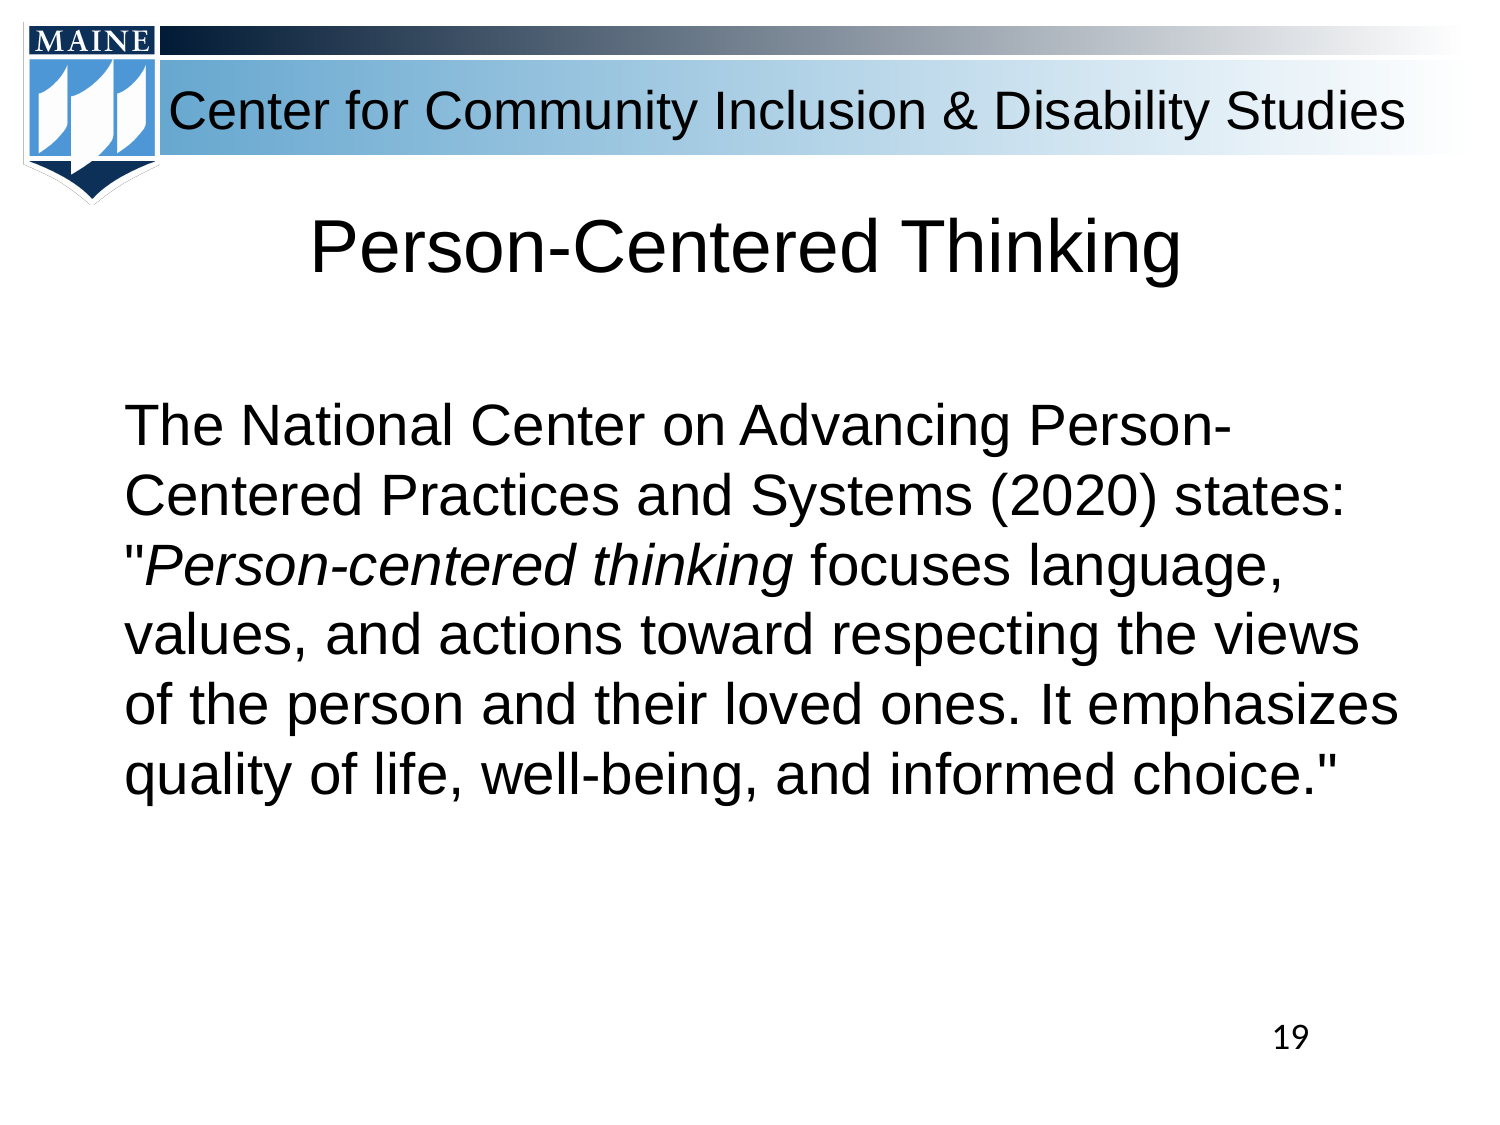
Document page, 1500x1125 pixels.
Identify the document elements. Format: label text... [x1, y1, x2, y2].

picture [23, 22, 160, 205]
title Person-Centered Thinking [70, 202, 1424, 283]
list The National Center on Advancing Person-Centered Practices and Systems (2020) states: "Person-centered thinking focuses language, values, and actions toward respecting the views of the person and their loved ones. It emphasizes quality of life, well-being, and informed choice." [109, 379, 1425, 1005]
